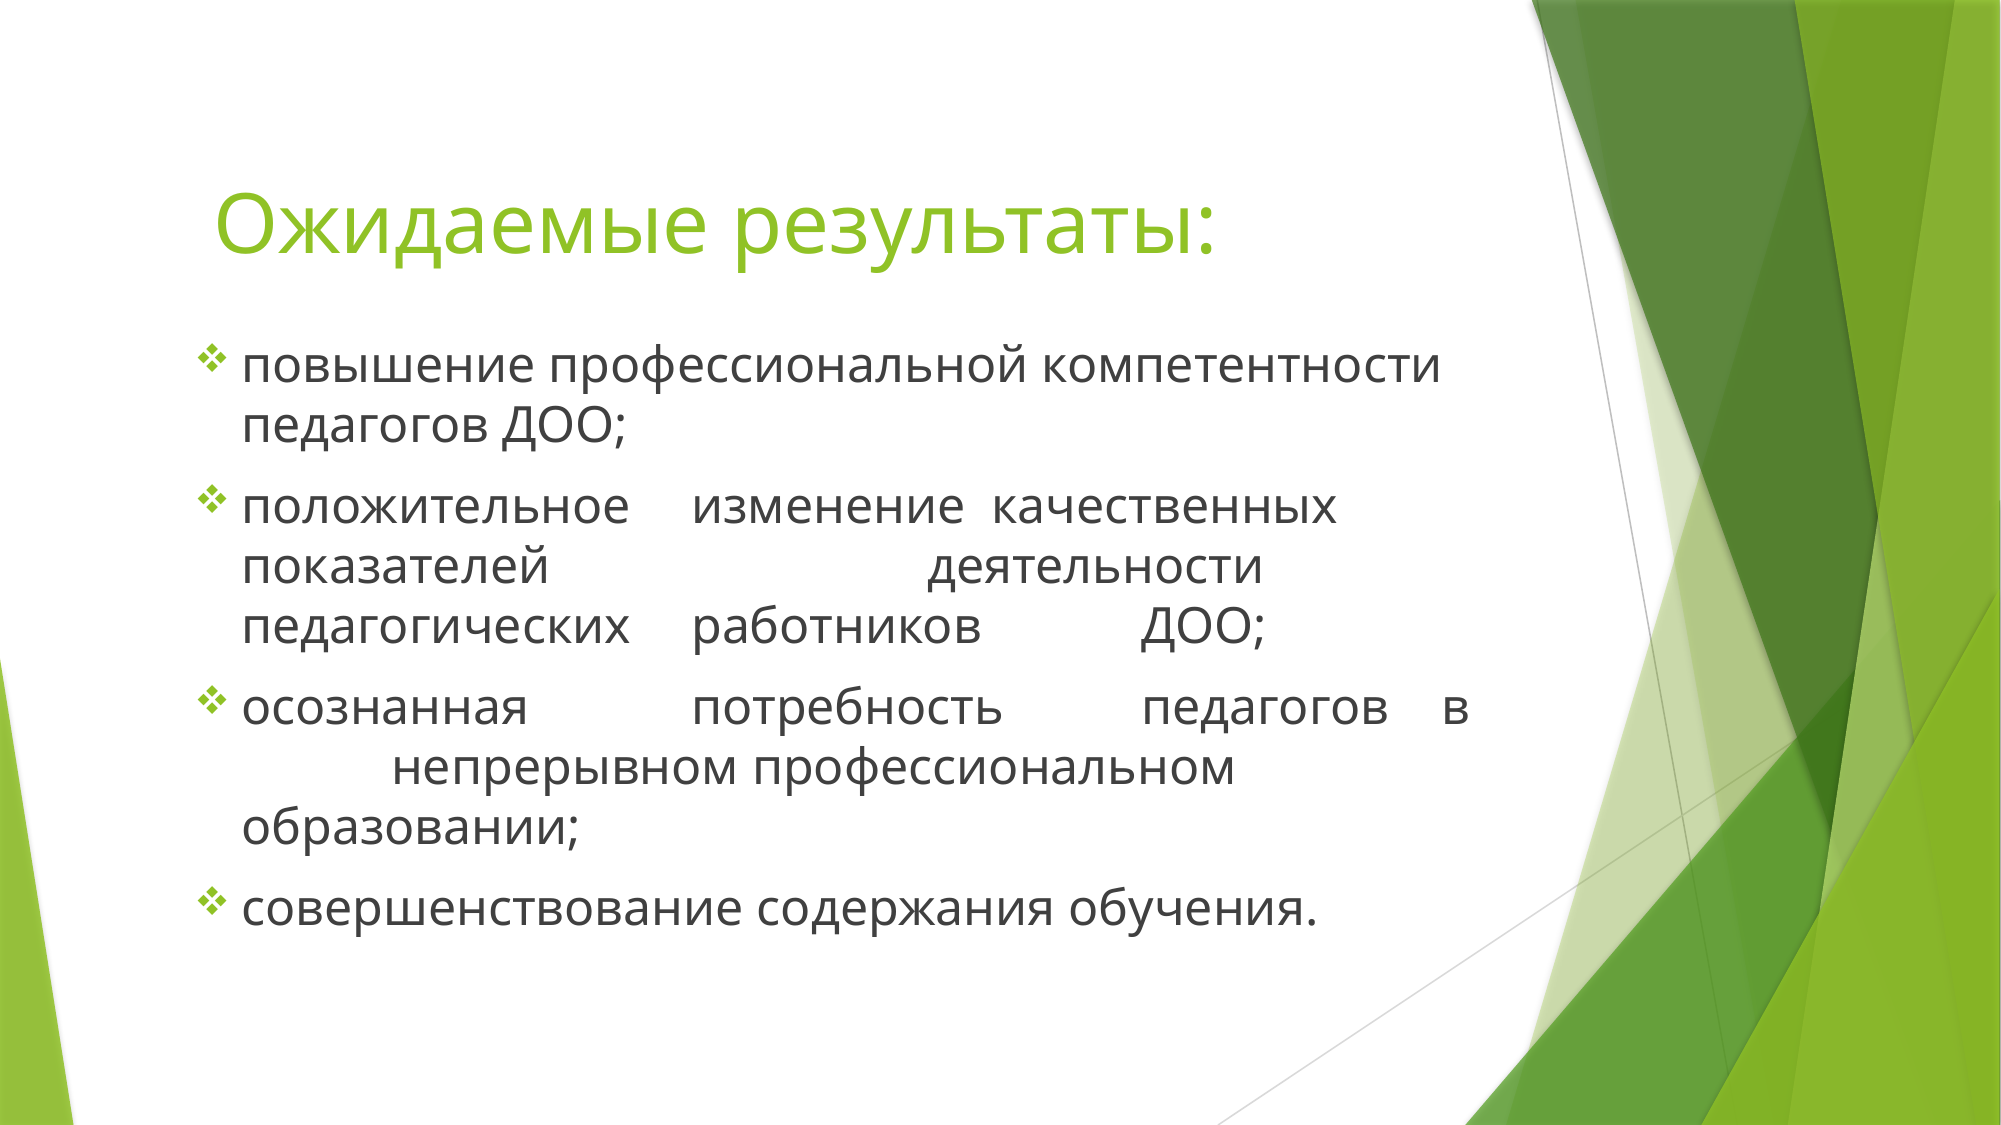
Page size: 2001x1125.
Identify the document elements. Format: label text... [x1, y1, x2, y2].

title Ожидаемые результаты: [198, 162, 1609, 380]
list повышение профессиональной компетентности педагогов ДОО; положительное изменение качественных показателей деятельности педагогических работников ДОО; осознанная потребность педагогов в непрерывном профессиональном образовании; совершенствование содержания обучения. [104, 325, 1515, 962]
